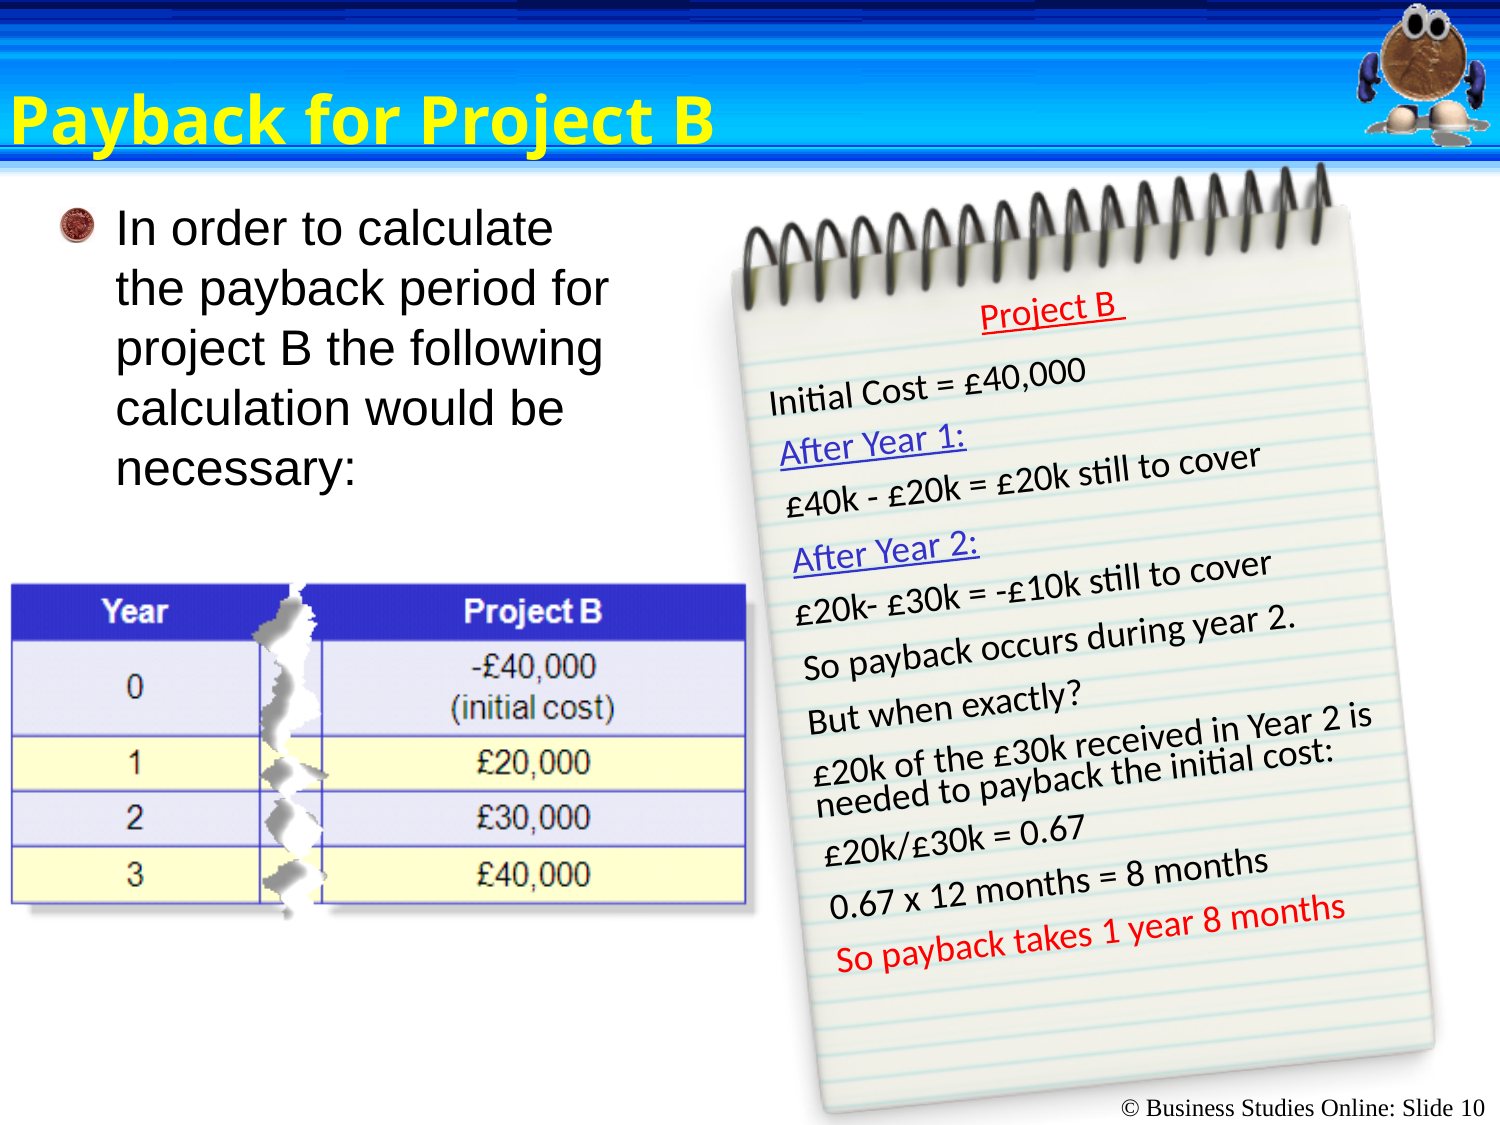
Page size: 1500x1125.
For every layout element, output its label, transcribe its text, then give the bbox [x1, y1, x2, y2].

picture [0, 0, 1500, 106]
text_box In order to calculate the payback period for project B the following calculation would be necessary: [44, 193, 493, 338]
picture [1471, 103, 1482, 109]
picture [450, 105, 1500, 1125]
picture [59, 207, 95, 243]
title Payback for Project B [0, 42, 1270, 193]
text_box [0, 550, 817, 943]
picture [678, 137, 709, 143]
